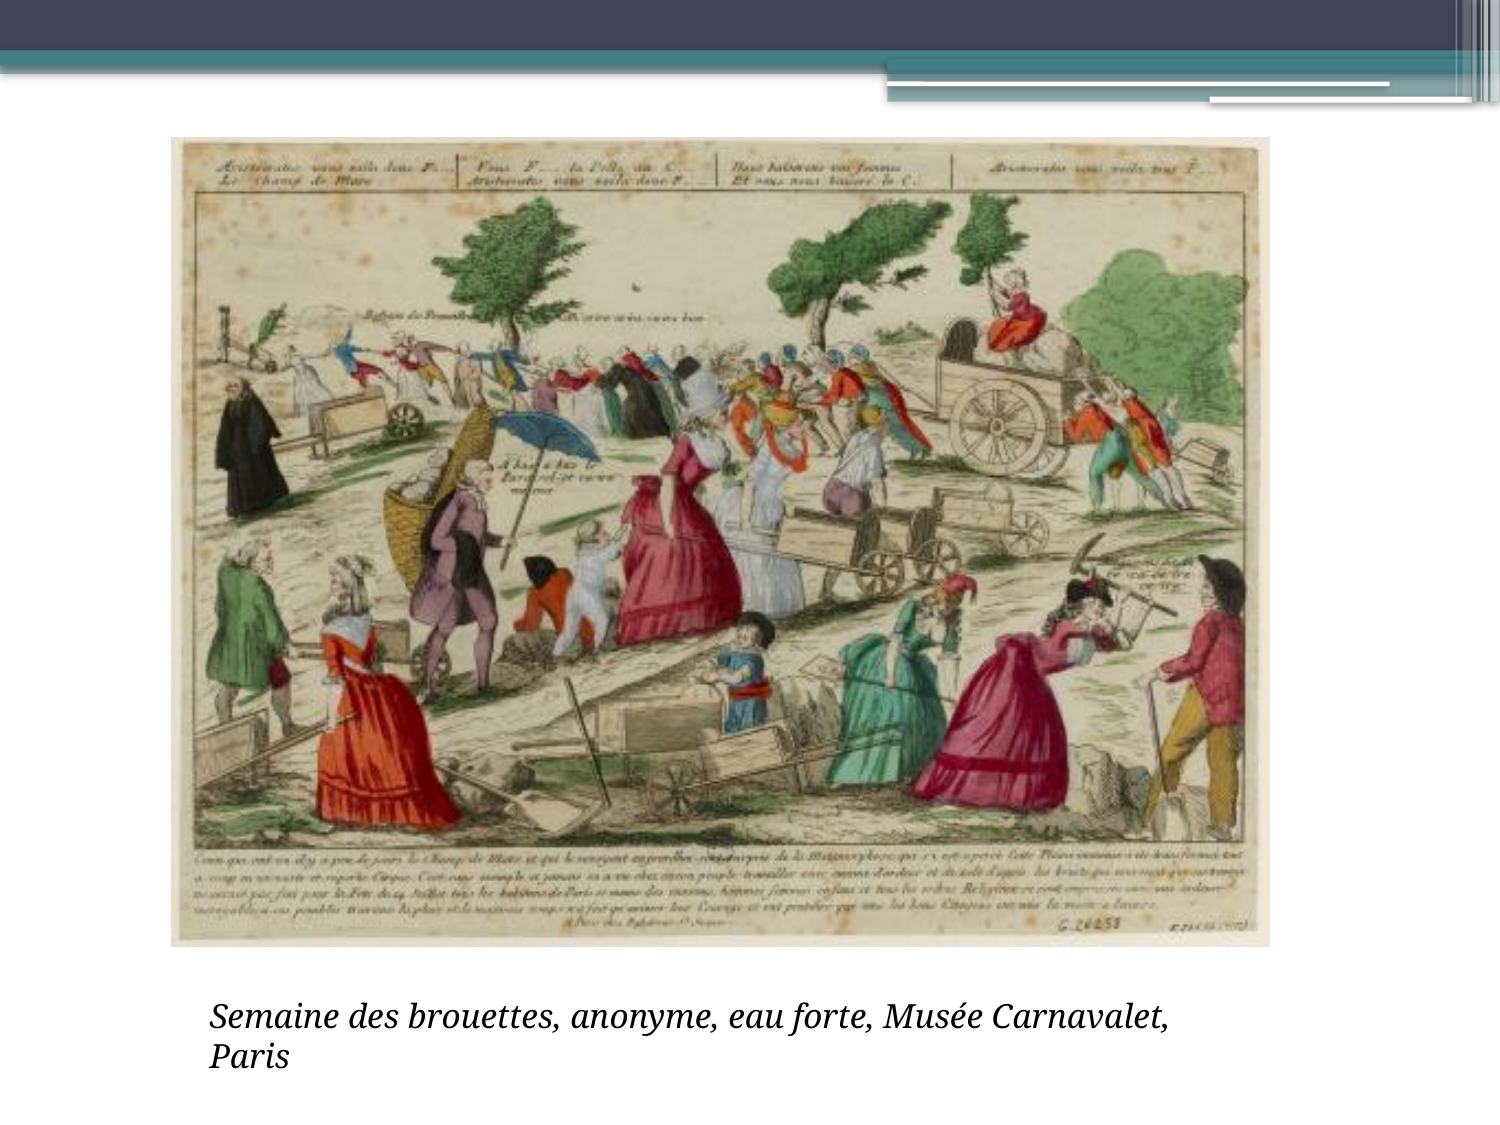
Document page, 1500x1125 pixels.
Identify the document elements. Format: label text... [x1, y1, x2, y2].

text_box Semaine des brouettes, anonyme, eau forte, Musée Carnavalet, Paris [194, 987, 1270, 1083]
picture [170, 137, 1270, 947]
